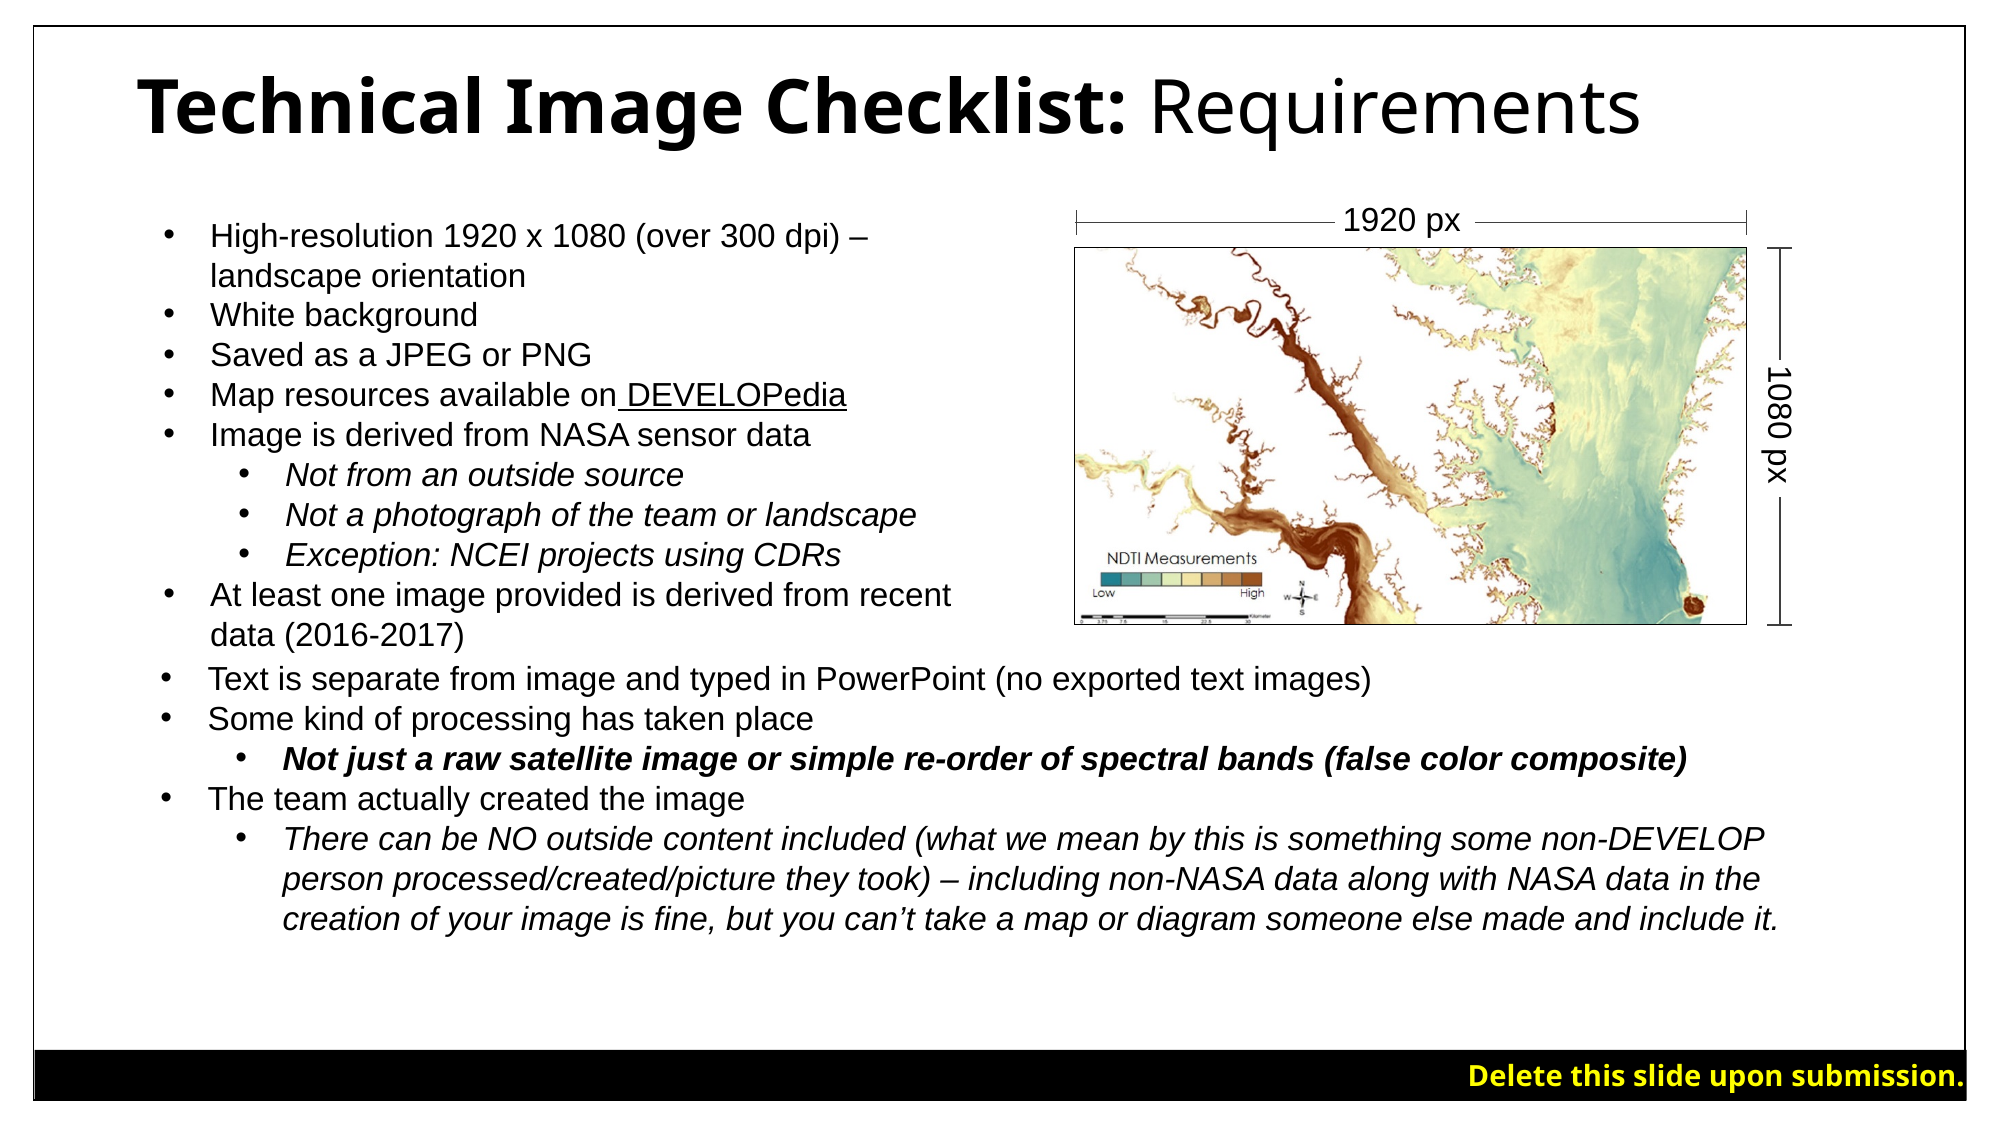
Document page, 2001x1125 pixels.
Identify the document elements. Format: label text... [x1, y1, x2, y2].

title Technical Image Checklist: Requirements [121, 38, 1710, 163]
text_box Text is separate from image and typed in PowerPoint (no exported text images) Some kind of processing has taken place Not just a raw satellite image or simple re-order of spectral bands (false color composite) The team actually created the image There can be NO outside content included (what we mean by this is something some non-DEVELOP person processed/created/picture they took) – including non-NASA data along with NASA data in the creation of your image is fine, but you can’t take a map or diagram someone else made and include it. [145, 649, 1838, 945]
text_box High-resolution 1920 x 1080 (over 300 dpi) – landscape orientation White background Saved as a JPEG or PNG Map resources available on DEVELOPedia Image is derived from NASA sensor data Not from an outside source Not a photograph of the team or landscape Exception: NCEI projects using CDRs At least one image provided is derived from recent data (2016-2017) [116, 206, 992, 661]
text_box Delete this slide upon submission. [1452, 1049, 2000, 1125]
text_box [1074, 190, 1810, 626]
